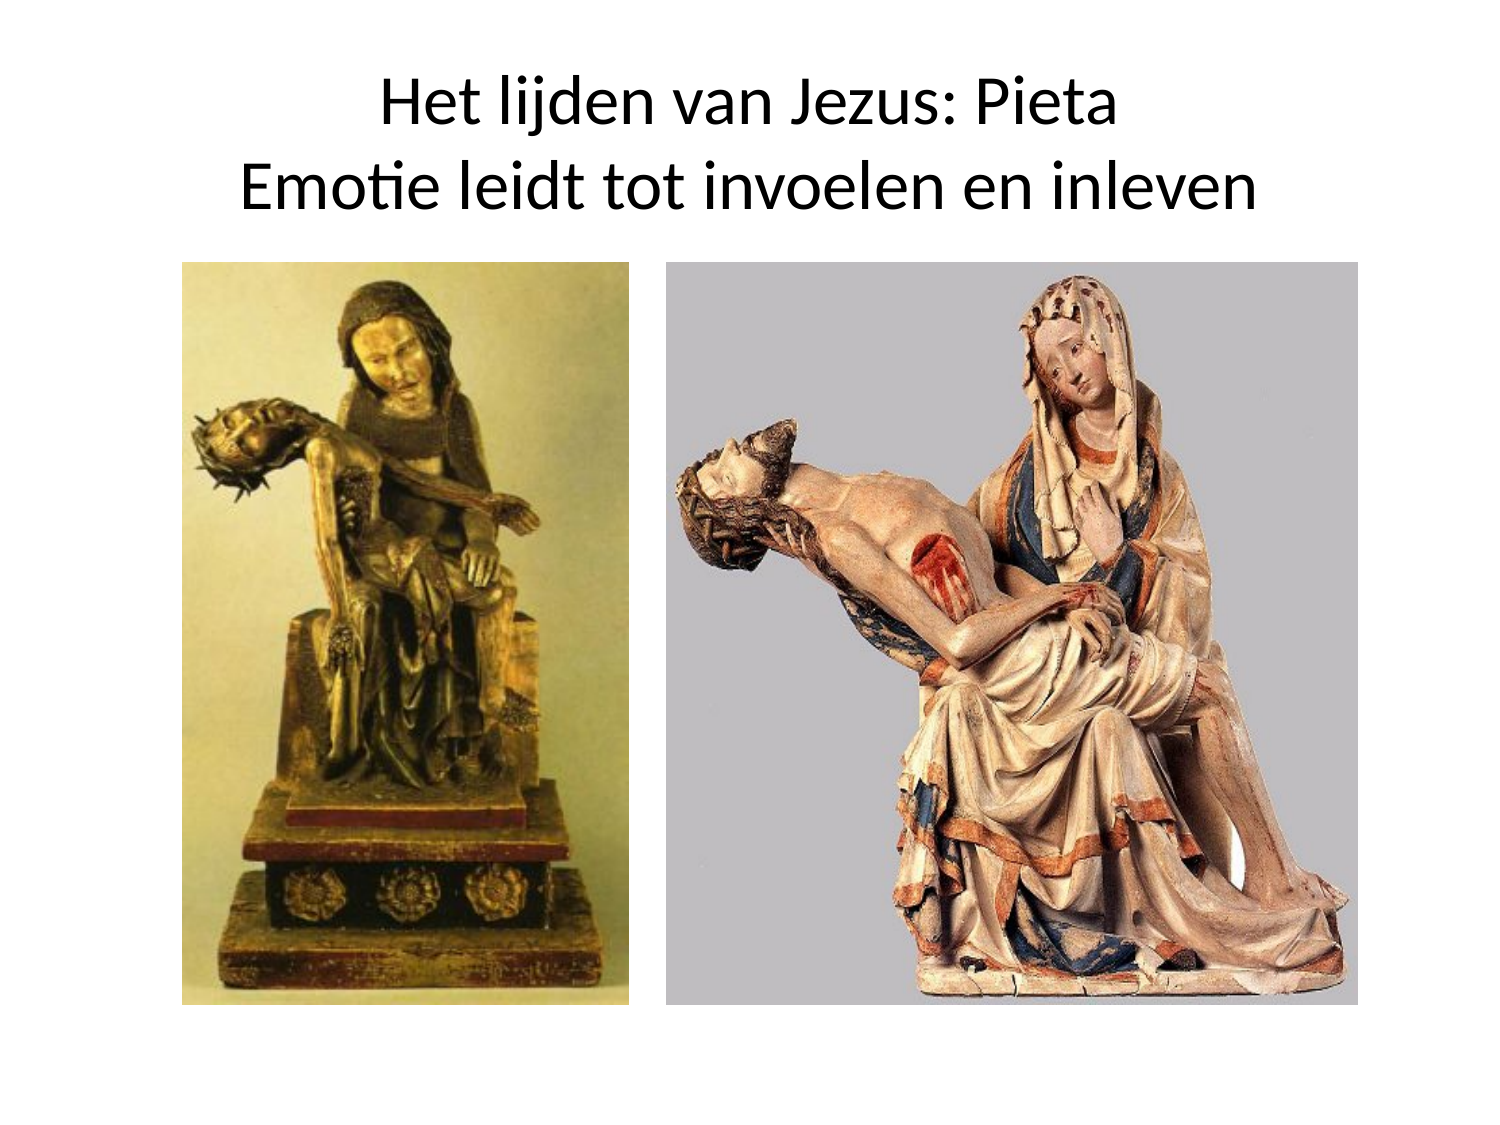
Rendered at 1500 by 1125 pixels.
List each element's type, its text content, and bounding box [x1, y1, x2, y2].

picture [665, 262, 1358, 1006]
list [0, 262, 663, 1006]
title Het lijden van Jezus: Pieta Emotie leidt tot invoelen en inleven [75, 45, 1425, 233]
